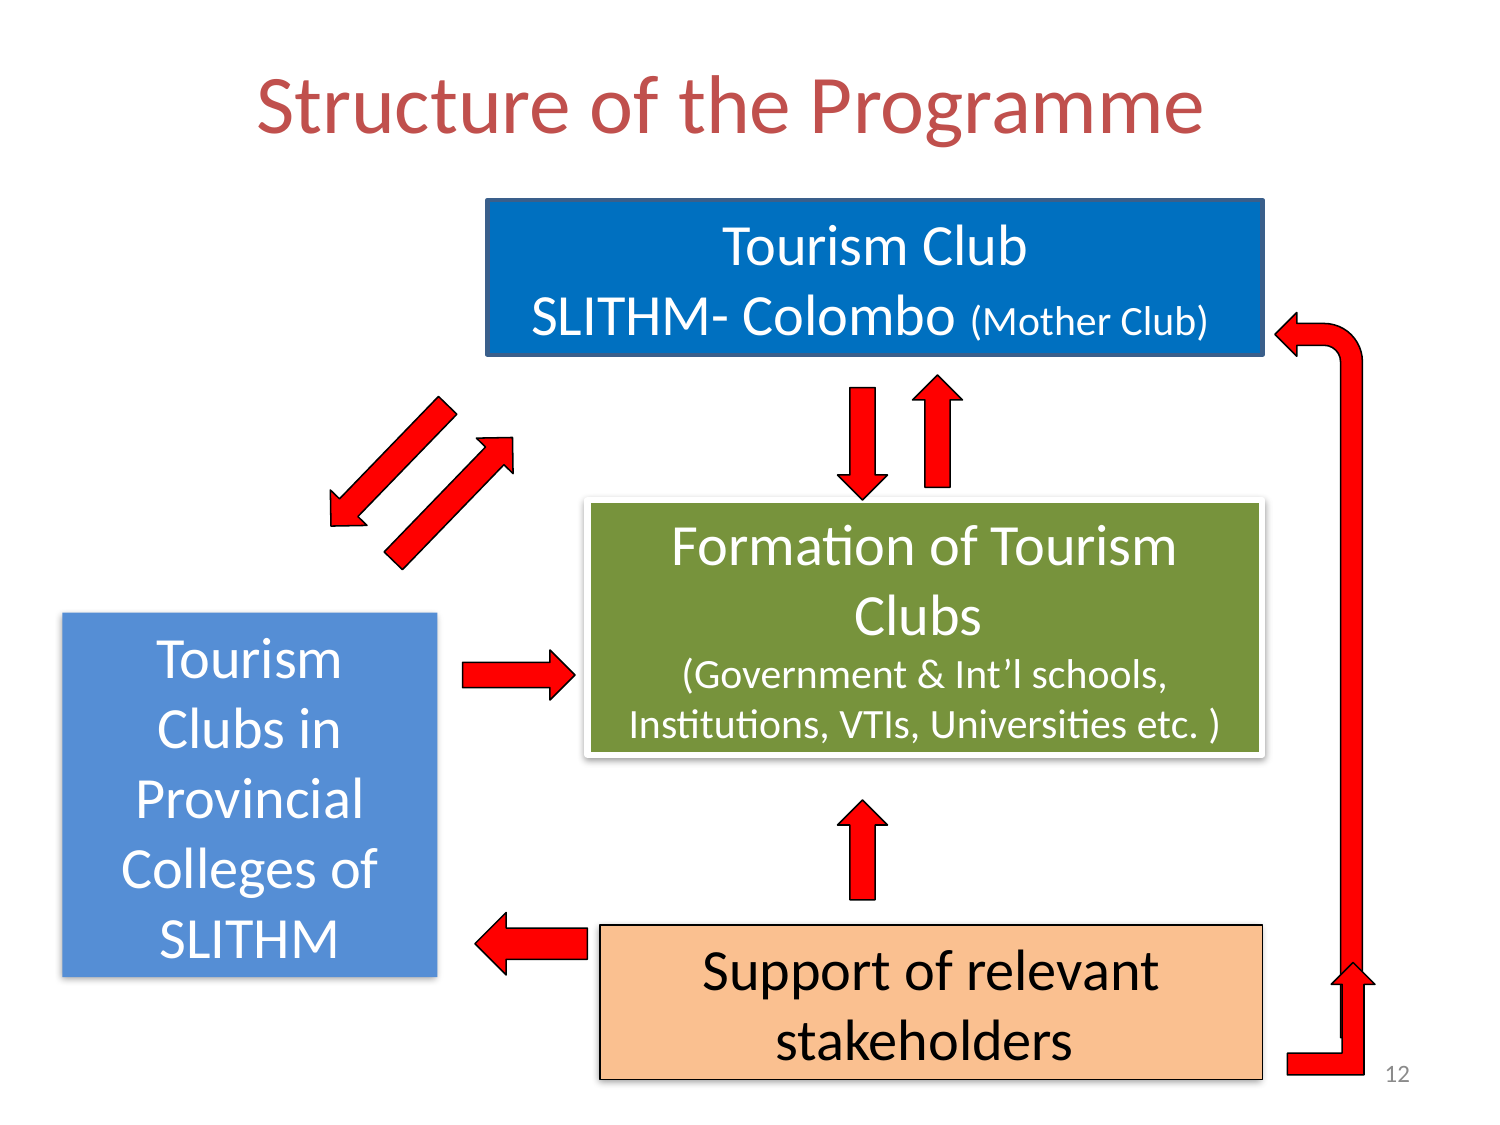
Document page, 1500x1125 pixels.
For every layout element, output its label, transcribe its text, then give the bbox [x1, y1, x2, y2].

title Structure of the Programme [75, 37, 1425, 163]
text_box [462, 650, 576, 701]
text_box Support of relevant stakeholders [599, 924, 1263, 1080]
slide_number 12 [1074, 1042, 1425, 1103]
text_box [837, 387, 888, 501]
text_box [912, 374, 963, 488]
text_box [384, 437, 514, 570]
text_box [1274, 312, 1363, 974]
text_box Formation of Tourism Clubs (Government & Int’l schools, Institutions, VTIs, Universities etc. ) [584, 497, 1265, 758]
text_box [474, 912, 588, 975]
text_box [330, 396, 457, 527]
text_box Tourism Club SLITHM- Colombo (Mother Club) [485, 198, 1265, 357]
text_box Tourism Clubs in Provincial Colleges of SLITHM [62, 612, 438, 978]
text_box [837, 799, 888, 900]
text_box [1331, 962, 1375, 1042]
